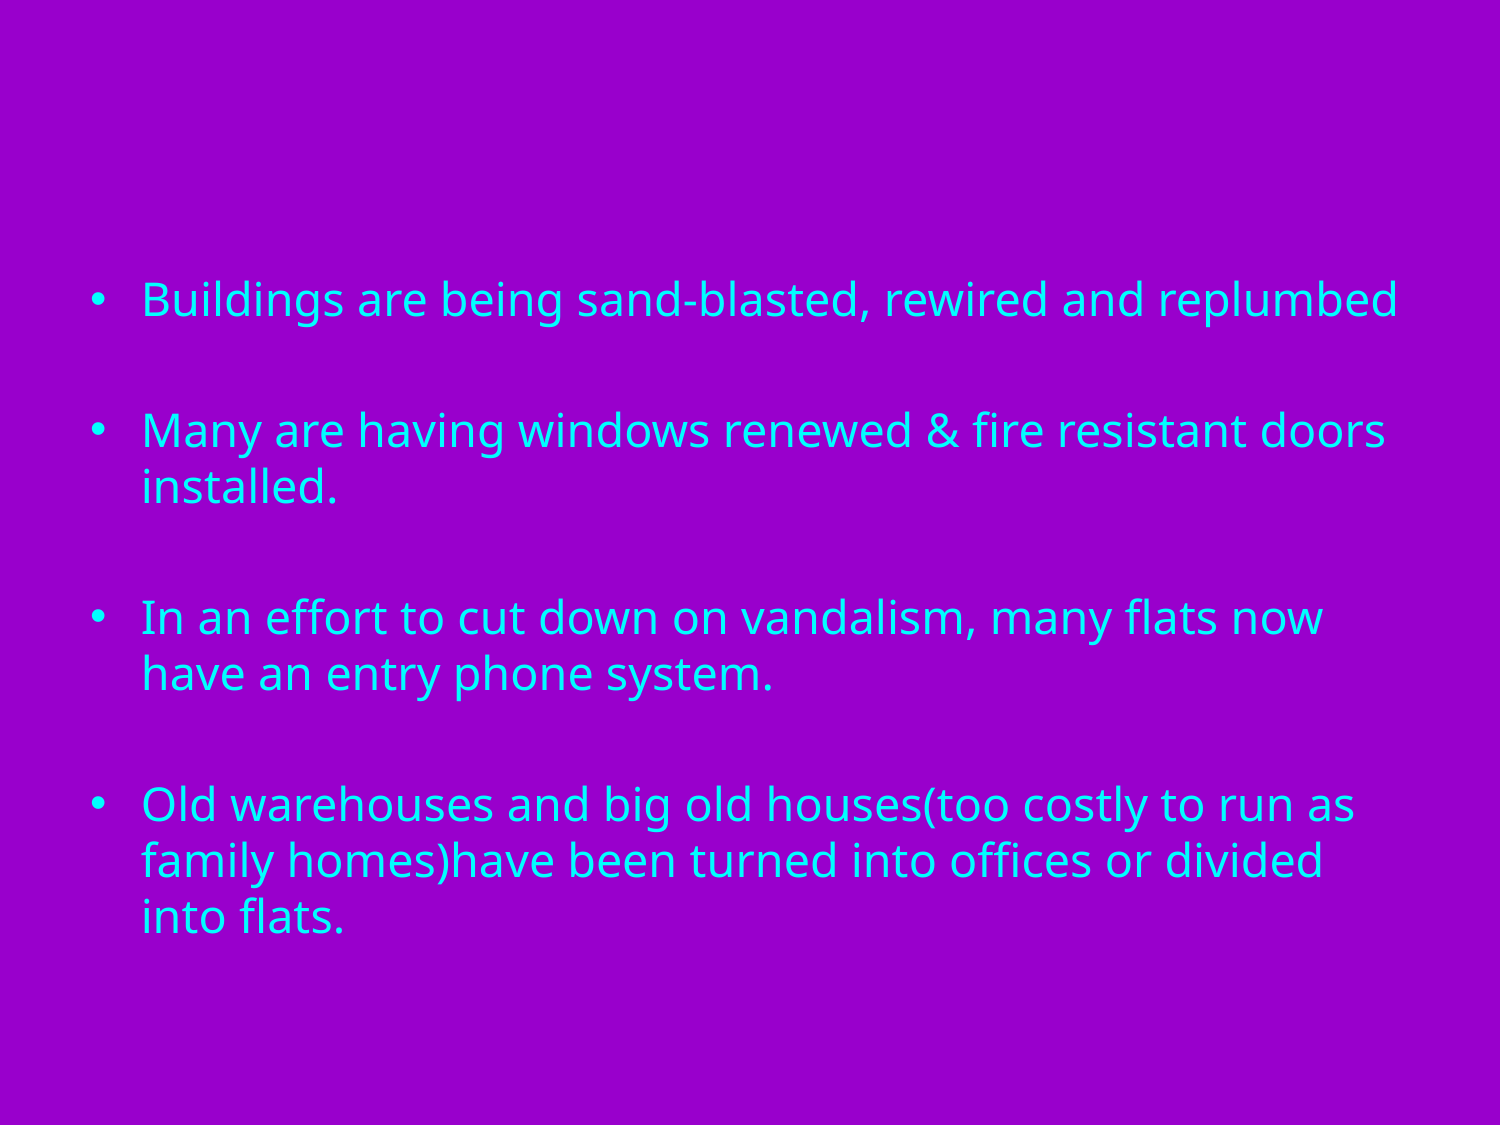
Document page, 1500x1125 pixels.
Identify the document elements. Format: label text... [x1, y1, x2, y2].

list Buildings are being sand-blasted, rewired and replumbed Many are having windows renewed & fire resistant doors installed. In an effort to cut down on vandalism, many flats now have an entry phone system. Old warehouses and big old houses(too costly to run as family homes)have been turned into offices or divided into flats. [75, 262, 1425, 1005]
